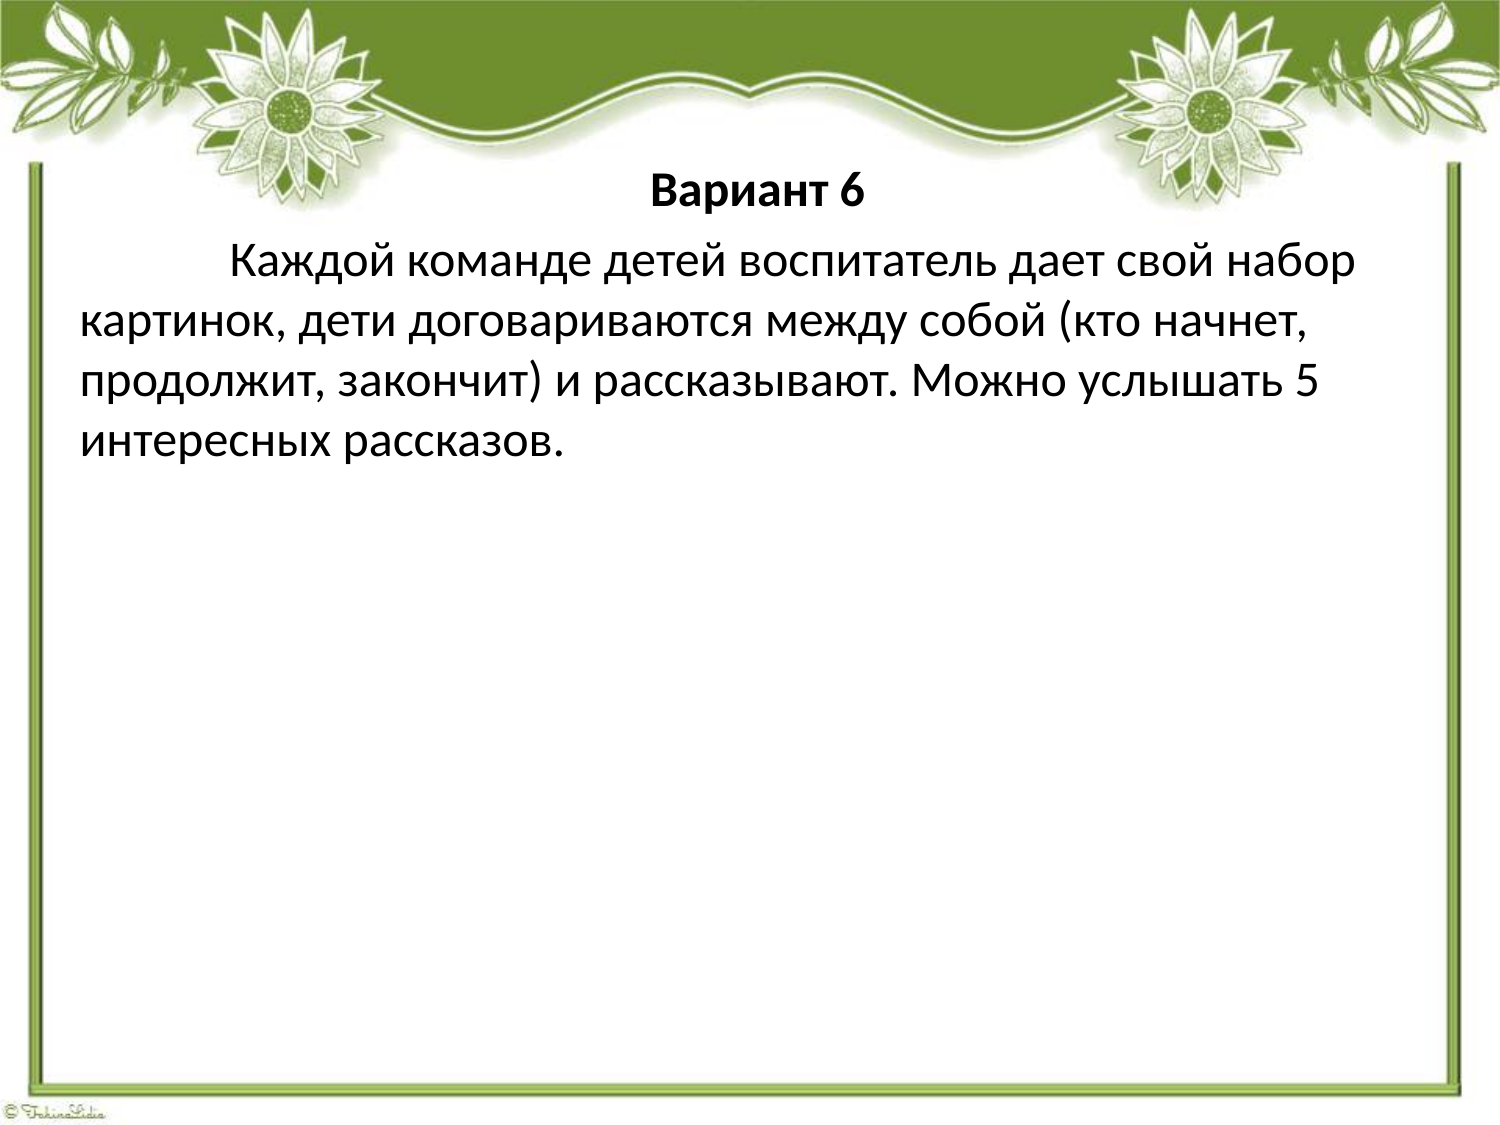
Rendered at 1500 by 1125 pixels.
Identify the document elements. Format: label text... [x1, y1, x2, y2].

list Вариант 6 Каждой команде детей воспитатель дает свой набор картинок, дети договариваются между собой (кто начнет, продолжит, закончит) и рассказывают. Можно услышать 5 интересных рассказов. [64, 149, 1451, 1047]
picture [0, 0, 1500, 1125]
